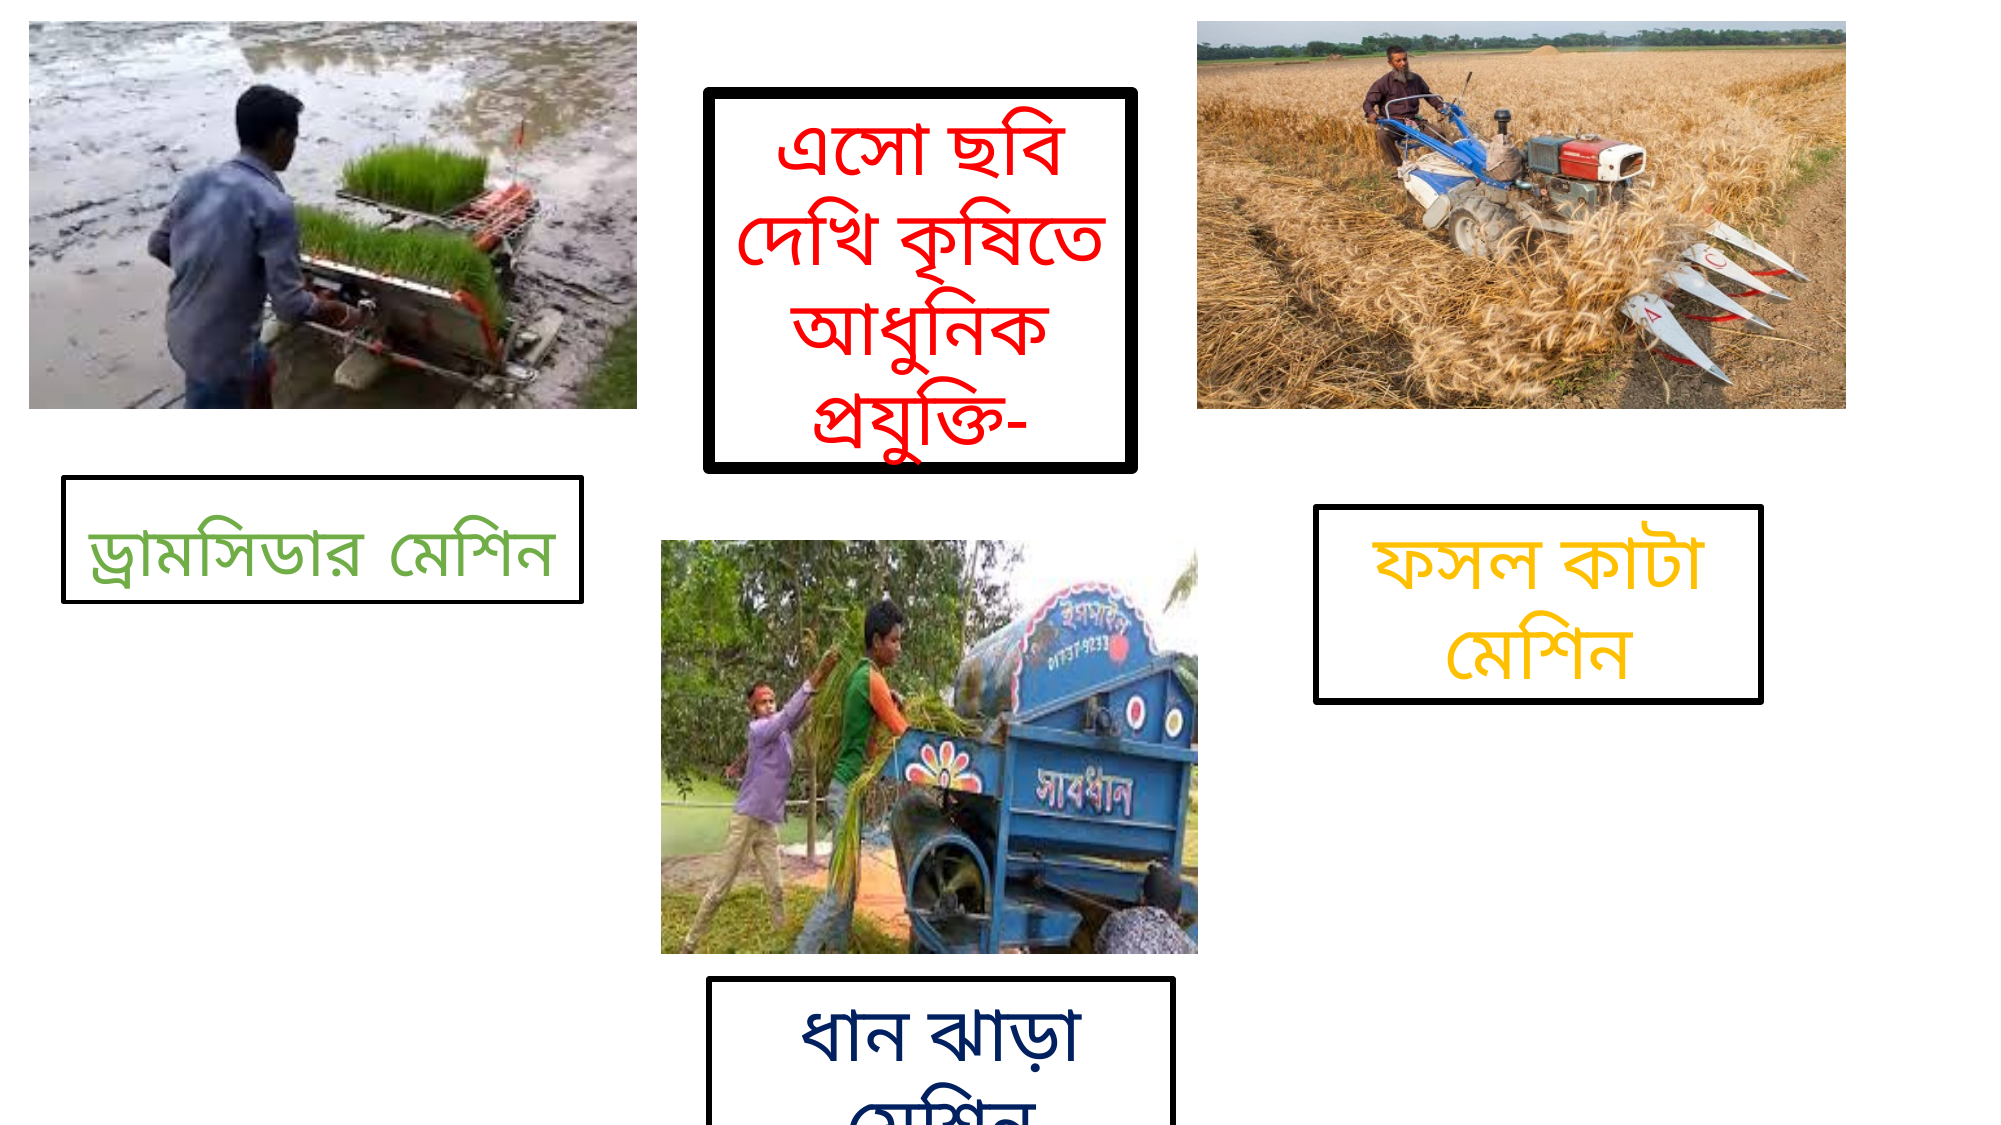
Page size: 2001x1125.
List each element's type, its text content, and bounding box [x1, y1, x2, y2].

picture [661, 540, 1198, 954]
text_box ড্রামসিডার মেশিন [63, 477, 582, 602]
text_box এসো ছবি দেখি কৃষিতে আধুনিক প্রযুক্তি- [709, 93, 1132, 468]
text_box ফসল কাটা মেশিন [1315, 506, 1762, 702]
picture [29, 21, 637, 409]
text_box ধান ঝাড়া মেশিন [709, 979, 1173, 1125]
picture [1197, 21, 1846, 409]
